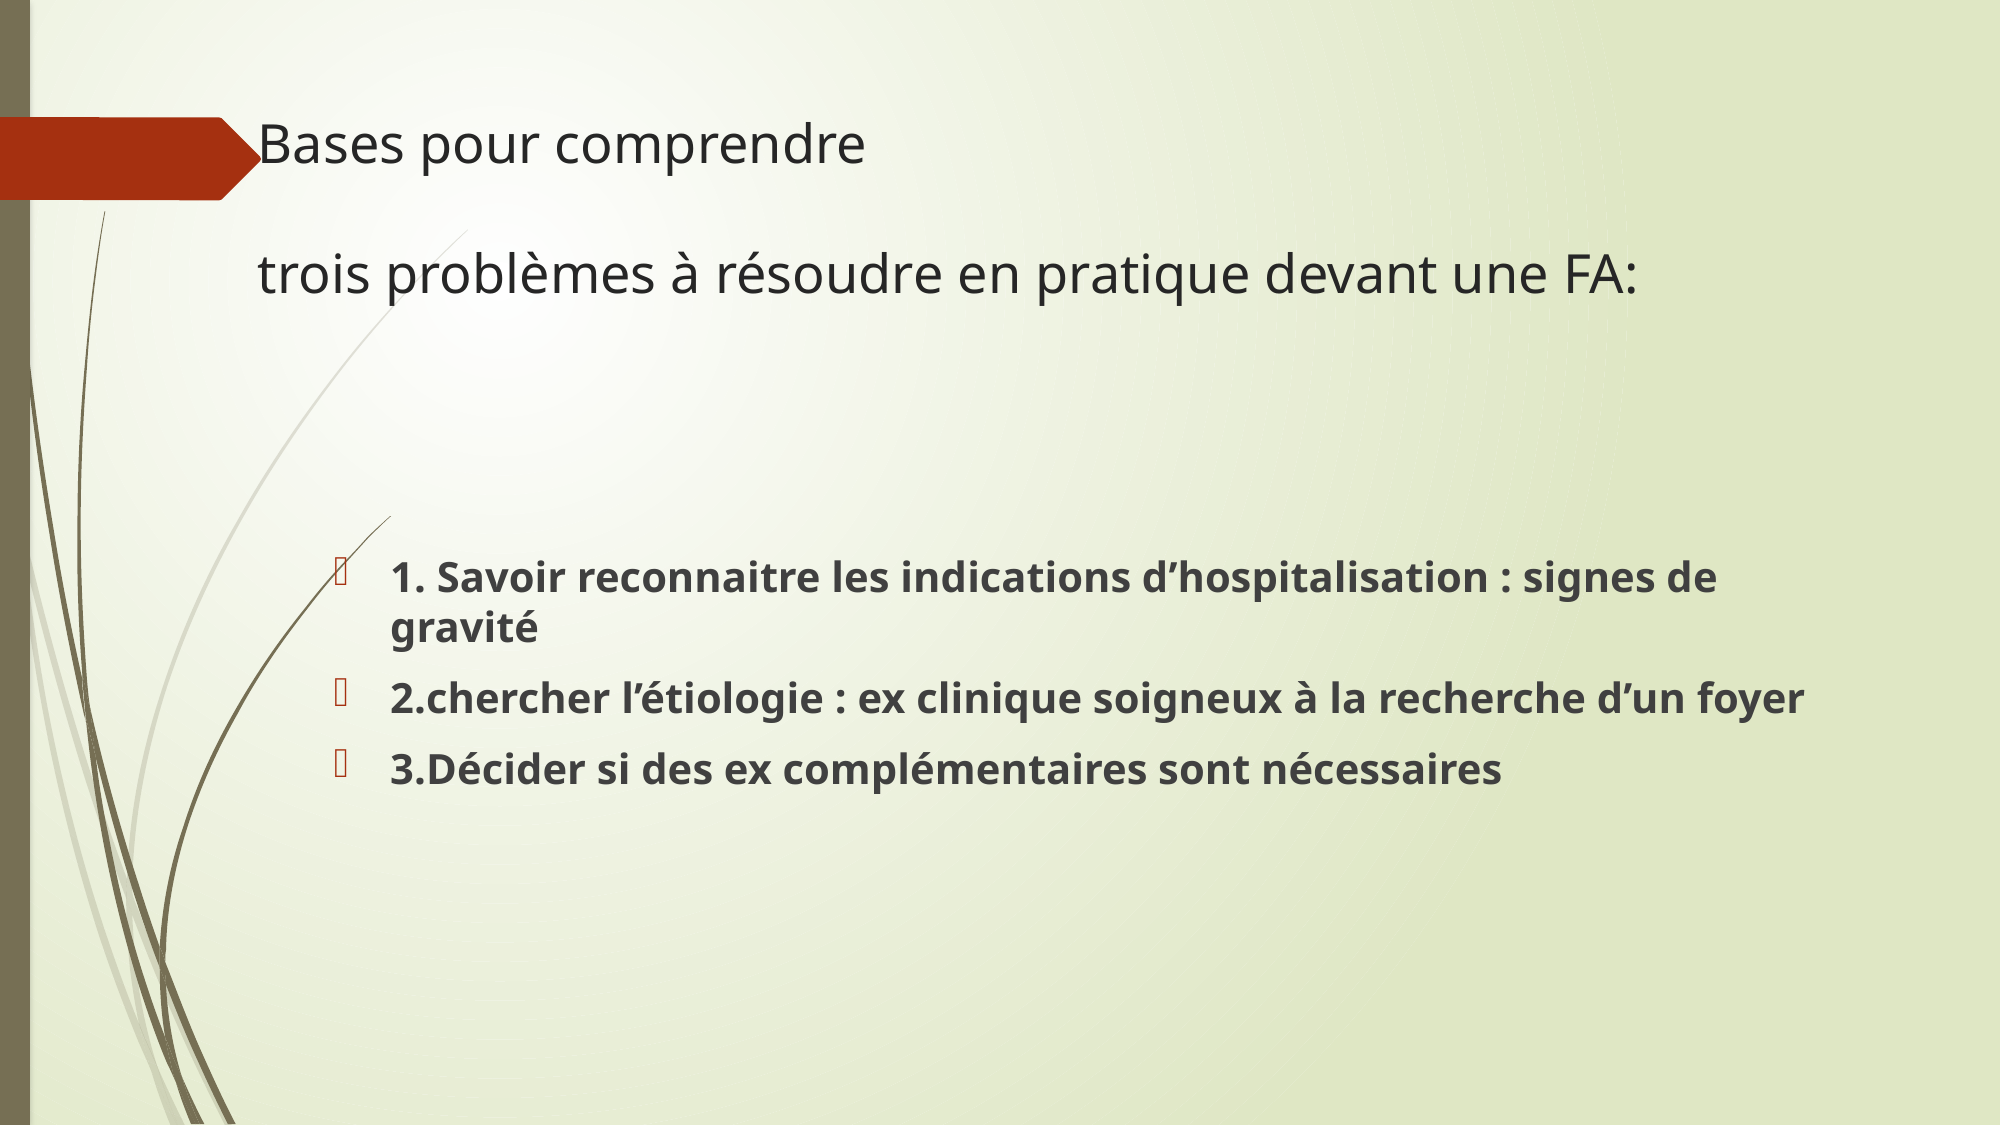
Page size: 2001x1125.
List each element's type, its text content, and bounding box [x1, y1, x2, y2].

title Bases pour comprendre trois problèmes à résoudre en pratique devant une FA: [242, 102, 1888, 313]
list 1. Savoir reconnaitre les indications d’hospitalisation : signes de gravité 2.chercher l’étiologie : ex clinique soigneux à la recherche d’un foyer 3.Décider si des ex complémentaires sont nécessaires [319, 542, 1888, 970]
